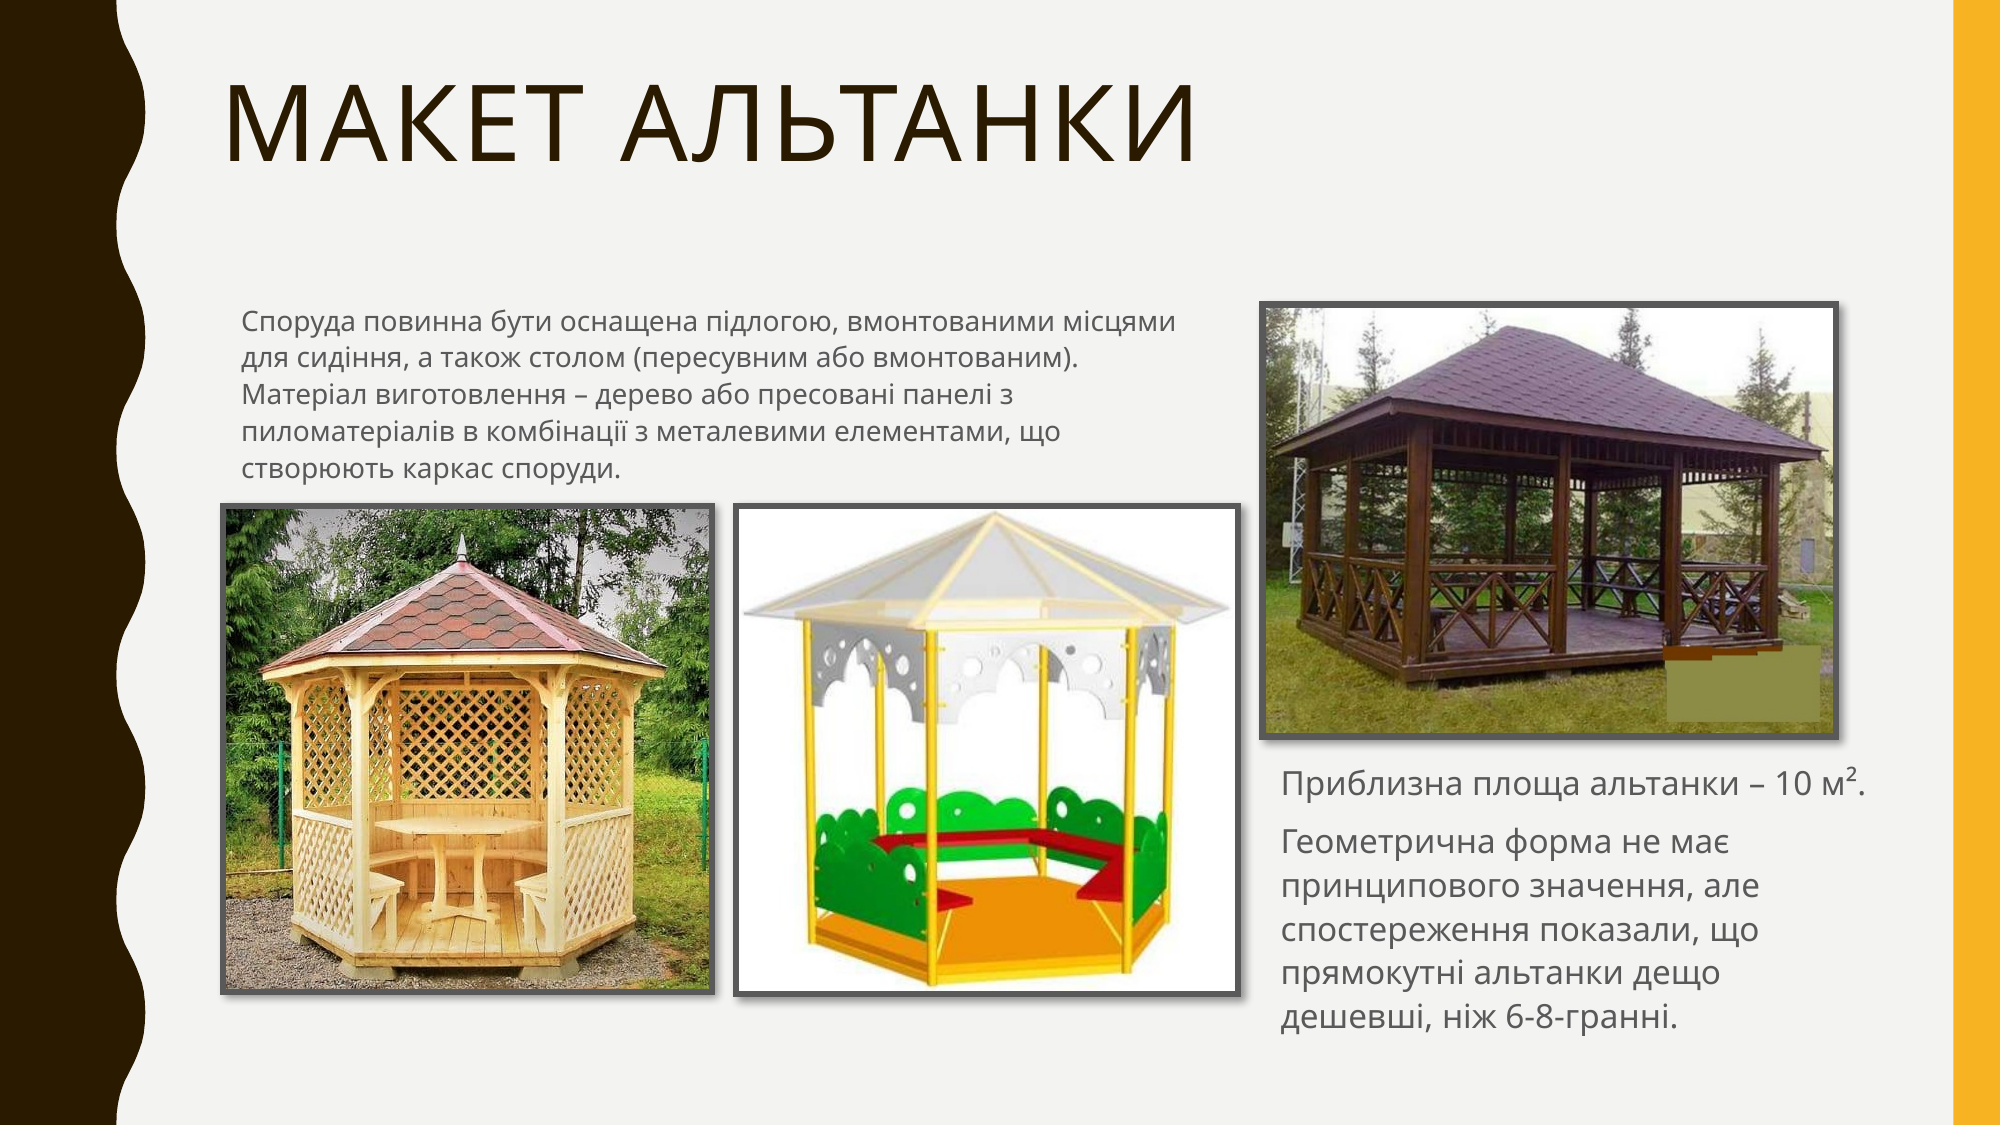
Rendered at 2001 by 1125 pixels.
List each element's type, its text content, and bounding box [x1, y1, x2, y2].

picture [1265, 307, 1833, 734]
list Приблизна площа альтанки – 10 м². Геометрична форма не має принципового значення, але спостереження показали, що прямокутні альтанки дещо дешевші, ніж 6-8-гранні. [1265, 750, 1898, 936]
title Макет альтанки [205, 62, 1875, 308]
picture [226, 509, 709, 989]
picture [739, 509, 1235, 992]
text_box Споруда повинна бути оснащена підлогою, вмонтованими місцями для сидіння, а також столом (пересувним або вмонтованим). Матеріал виготовлення – дерево або пресовані панелі з пиломатеріалів в комбінації з металевими елементами, що створюють каркас споруди. [226, 292, 1214, 494]
